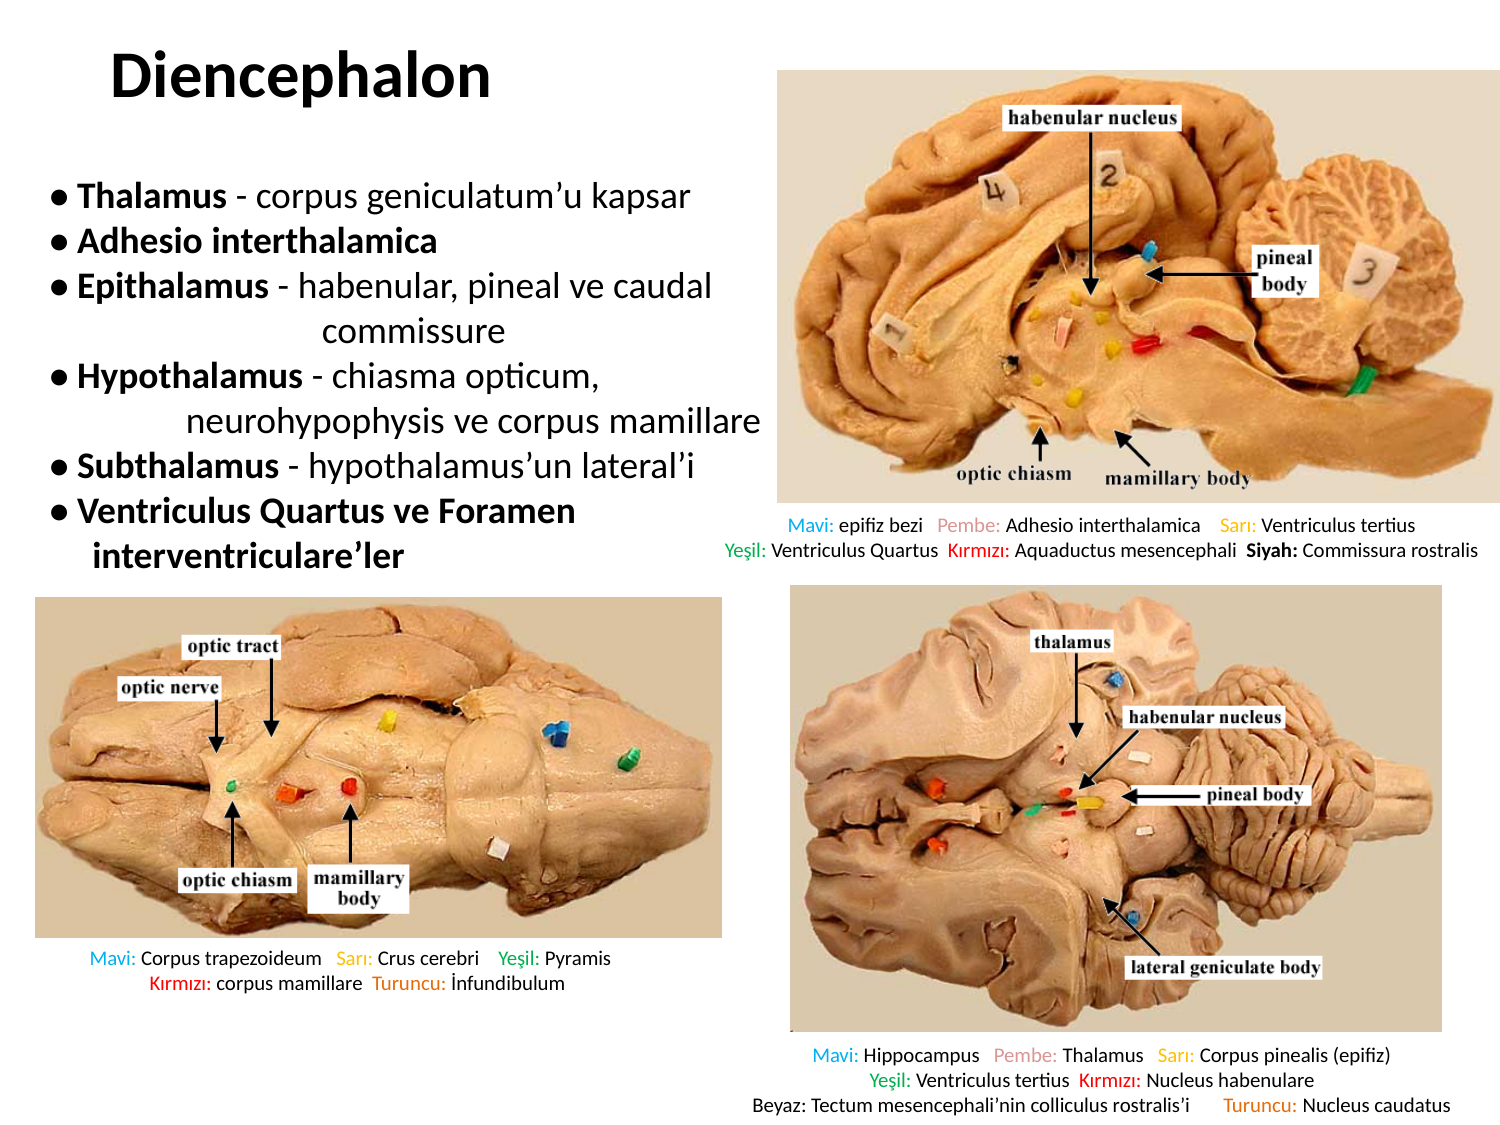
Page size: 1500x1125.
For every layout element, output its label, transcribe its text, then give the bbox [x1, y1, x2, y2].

picture [789, 584, 1442, 1032]
text_box Mavi: epifiz bezi Pembe: Adhesio interthalamica Sarı: Ventriculus tertius Yeşil: Ventriculus Quartus Kırmızı: Aquaductus mesencephali Siyah: Commissura rostralis [703, 503, 1500, 569]
text_box Diencephalon [96, 23, 570, 119]
text_box • Thalamus - corpus geniculatum’u kapsar • Adhesio interthalamica • Epithalamus - habenular, pineal ve caudal commissure • Hypothalamus - chiasma opticum, neurohypophysis ve corpus mamillare • Subthalamus - hypothalamus’un lateral’i • Ventriculus Quartus ve Foramen interventriculare’ler [35, 163, 786, 584]
picture [777, 70, 1500, 503]
text_box Mavi: Corpus trapezoideum Sarı: Crus cerebri Yeşil: Pyramis Kırmızı: corpus mamillare Turuncu: İnfundibulum [0, 937, 715, 1003]
text_box Mavi: Hippocampus Pembe: Thalamus Sarı: Corpus pinealis (epifiz) Yeşil: Ventriculus tertius Kırmızı: Nucleus habenulare Beyaz: Tectum mesencephali’nin colliculus rostralis’i Turuncu: Nucleus caudatus [703, 1034, 1500, 1124]
picture [34, 597, 722, 938]
